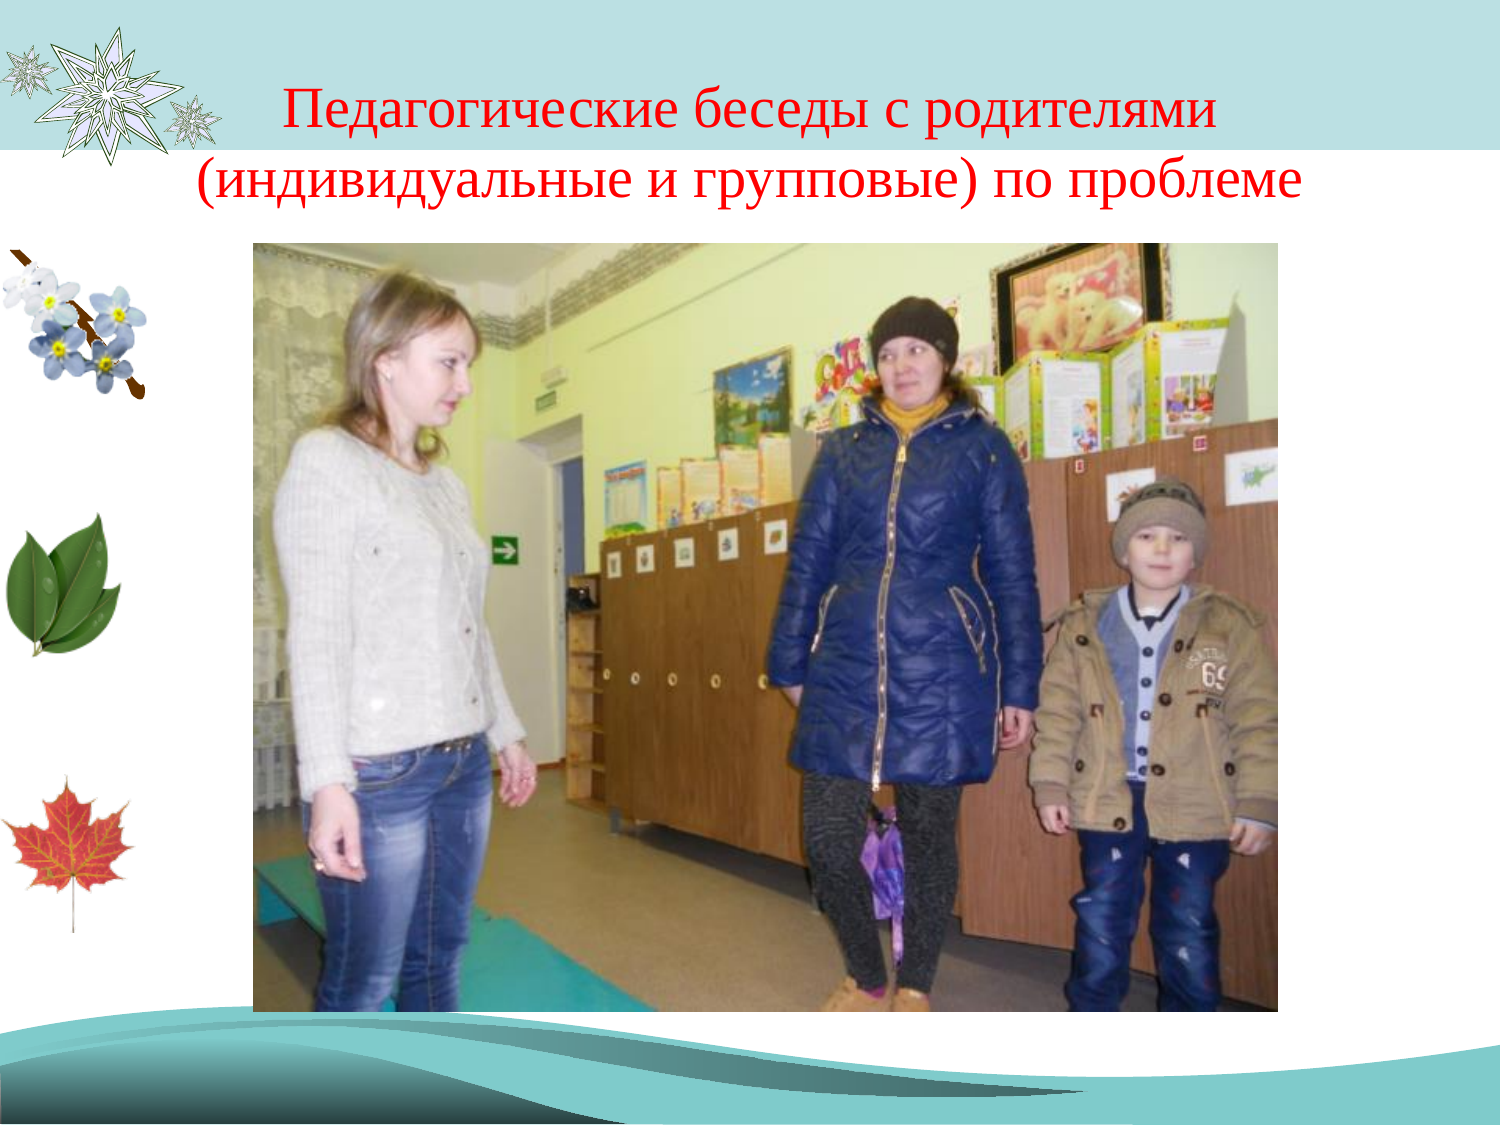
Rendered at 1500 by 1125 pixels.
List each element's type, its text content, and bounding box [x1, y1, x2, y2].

title Педагогические беседы с родителями (индивидуальные и групповые) по проблеме [75, 45, 1425, 233]
picture [0, 260, 150, 396]
picture [253, 243, 1278, 1012]
picture [0, 774, 136, 933]
picture [0, 512, 150, 663]
